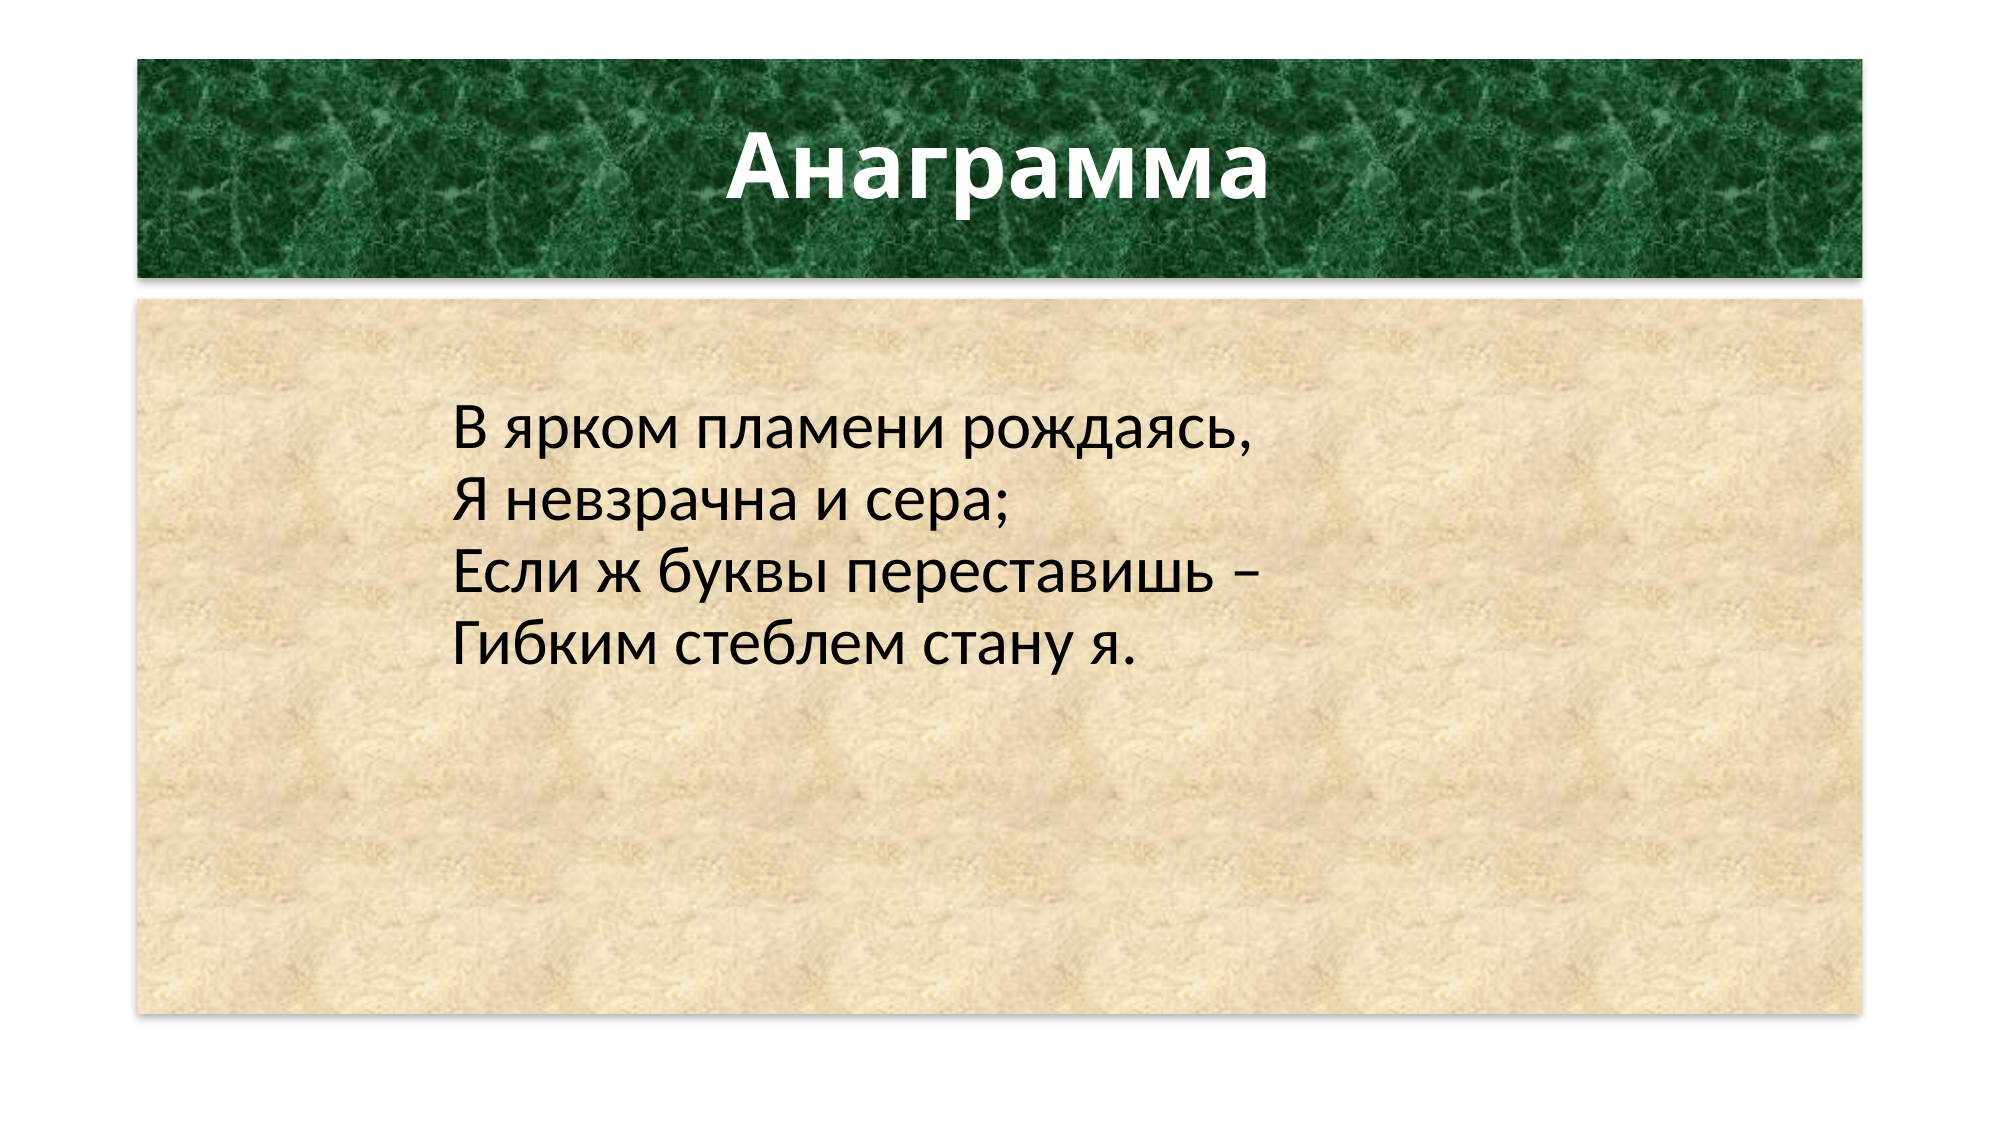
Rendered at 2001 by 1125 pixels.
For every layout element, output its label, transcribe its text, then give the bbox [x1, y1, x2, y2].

list В ярком пламени рождаясь, Я невзрачна и сера; Если ж буквы переставишь – Гибким стеблем стану я. [137, 299, 1863, 1014]
title Анаграмма [137, 59, 1863, 278]
